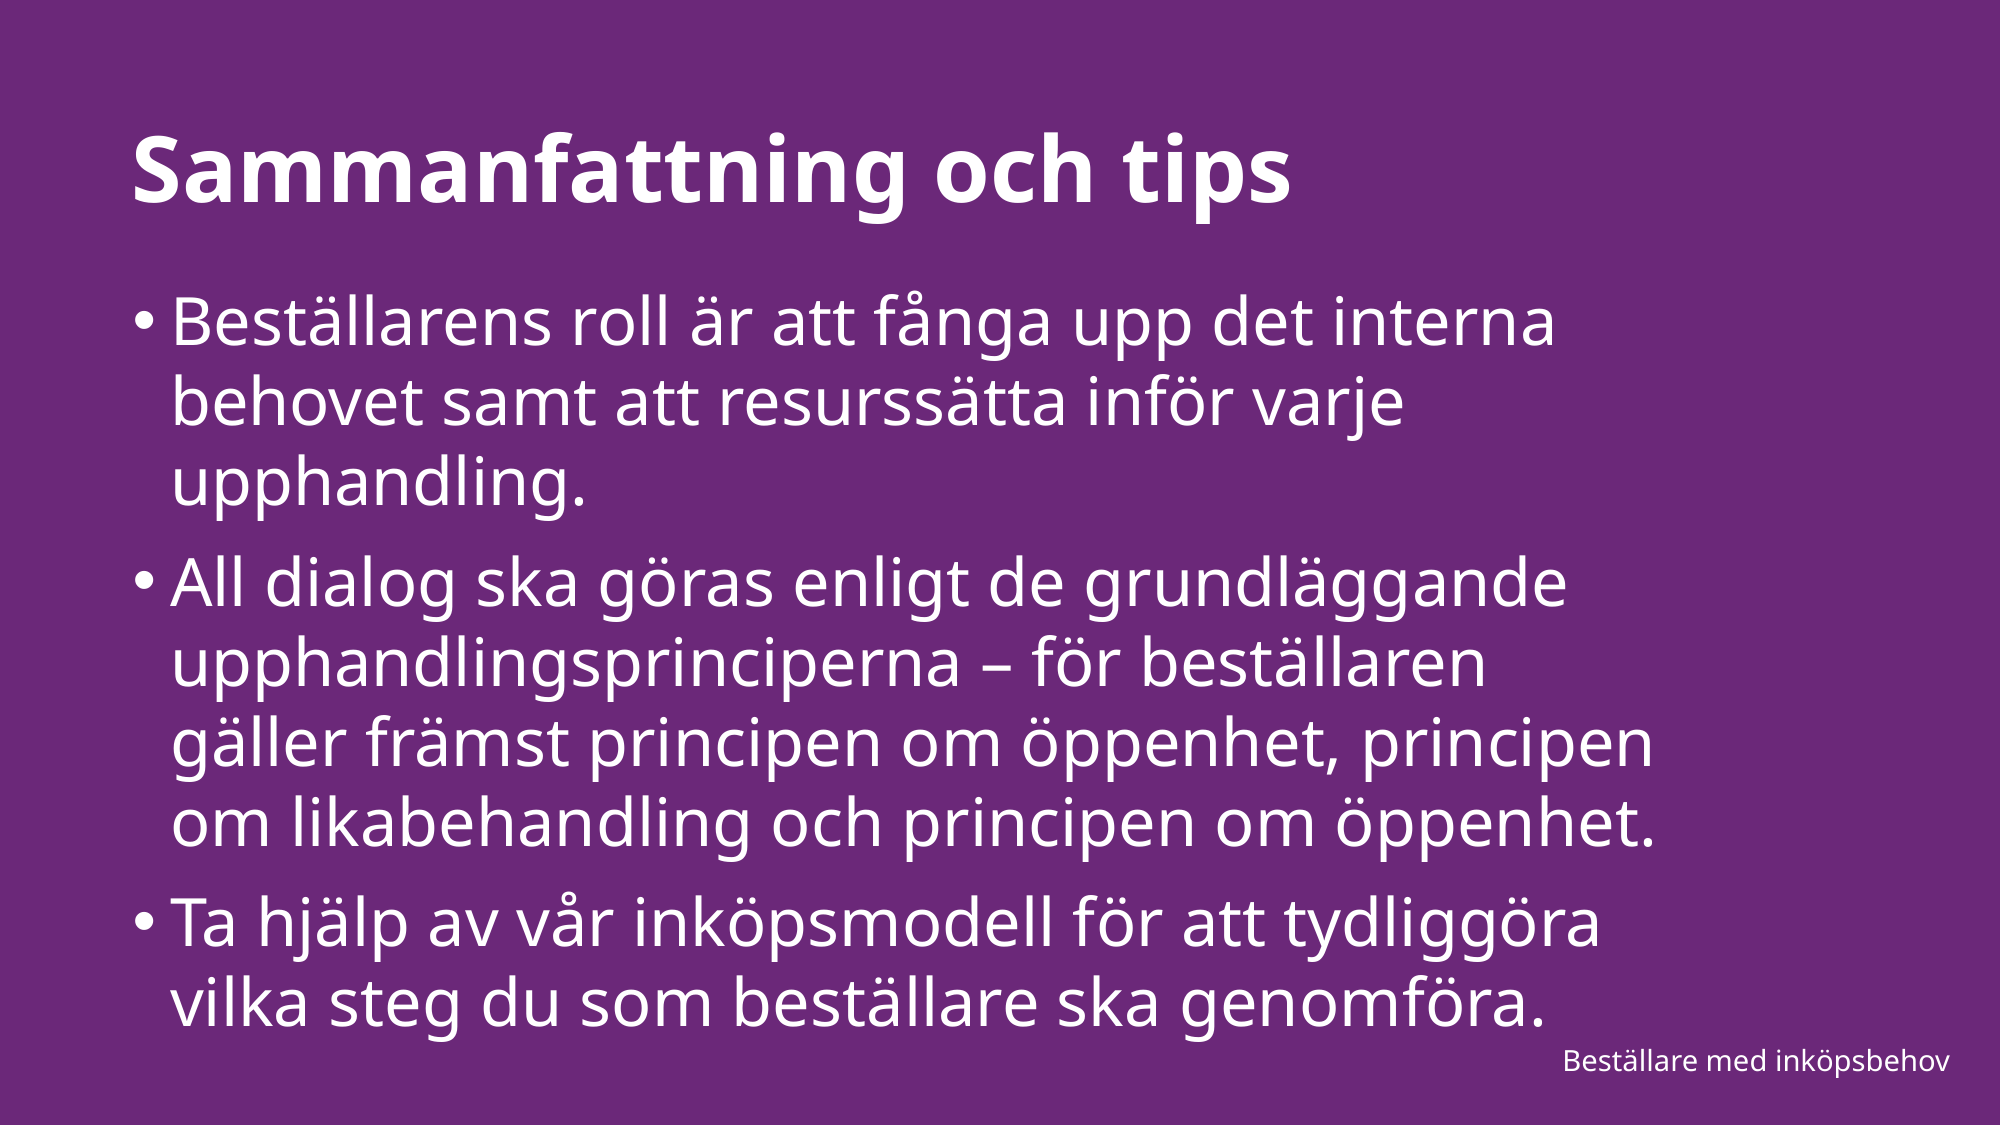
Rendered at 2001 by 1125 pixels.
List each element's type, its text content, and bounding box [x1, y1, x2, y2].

list Beställarens roll är att fånga upp det interna behovet samt att resurssätta inför varje upphandling. All dialog ska göras enligt de grundläggande upphandlingsprinciperna – för beställaren gäller främst principen om öppenhet, principen om likabehandling och principen om öppenhet. Ta hjälp av vår inköpsmodell för att tydliggöra vilka steg du som beställare ska genomföra. [117, 271, 1697, 941]
footer Beställare med inköpsbehov [1290, 1032, 1966, 1092]
title Sammanfattning och tips [116, 116, 1697, 230]
